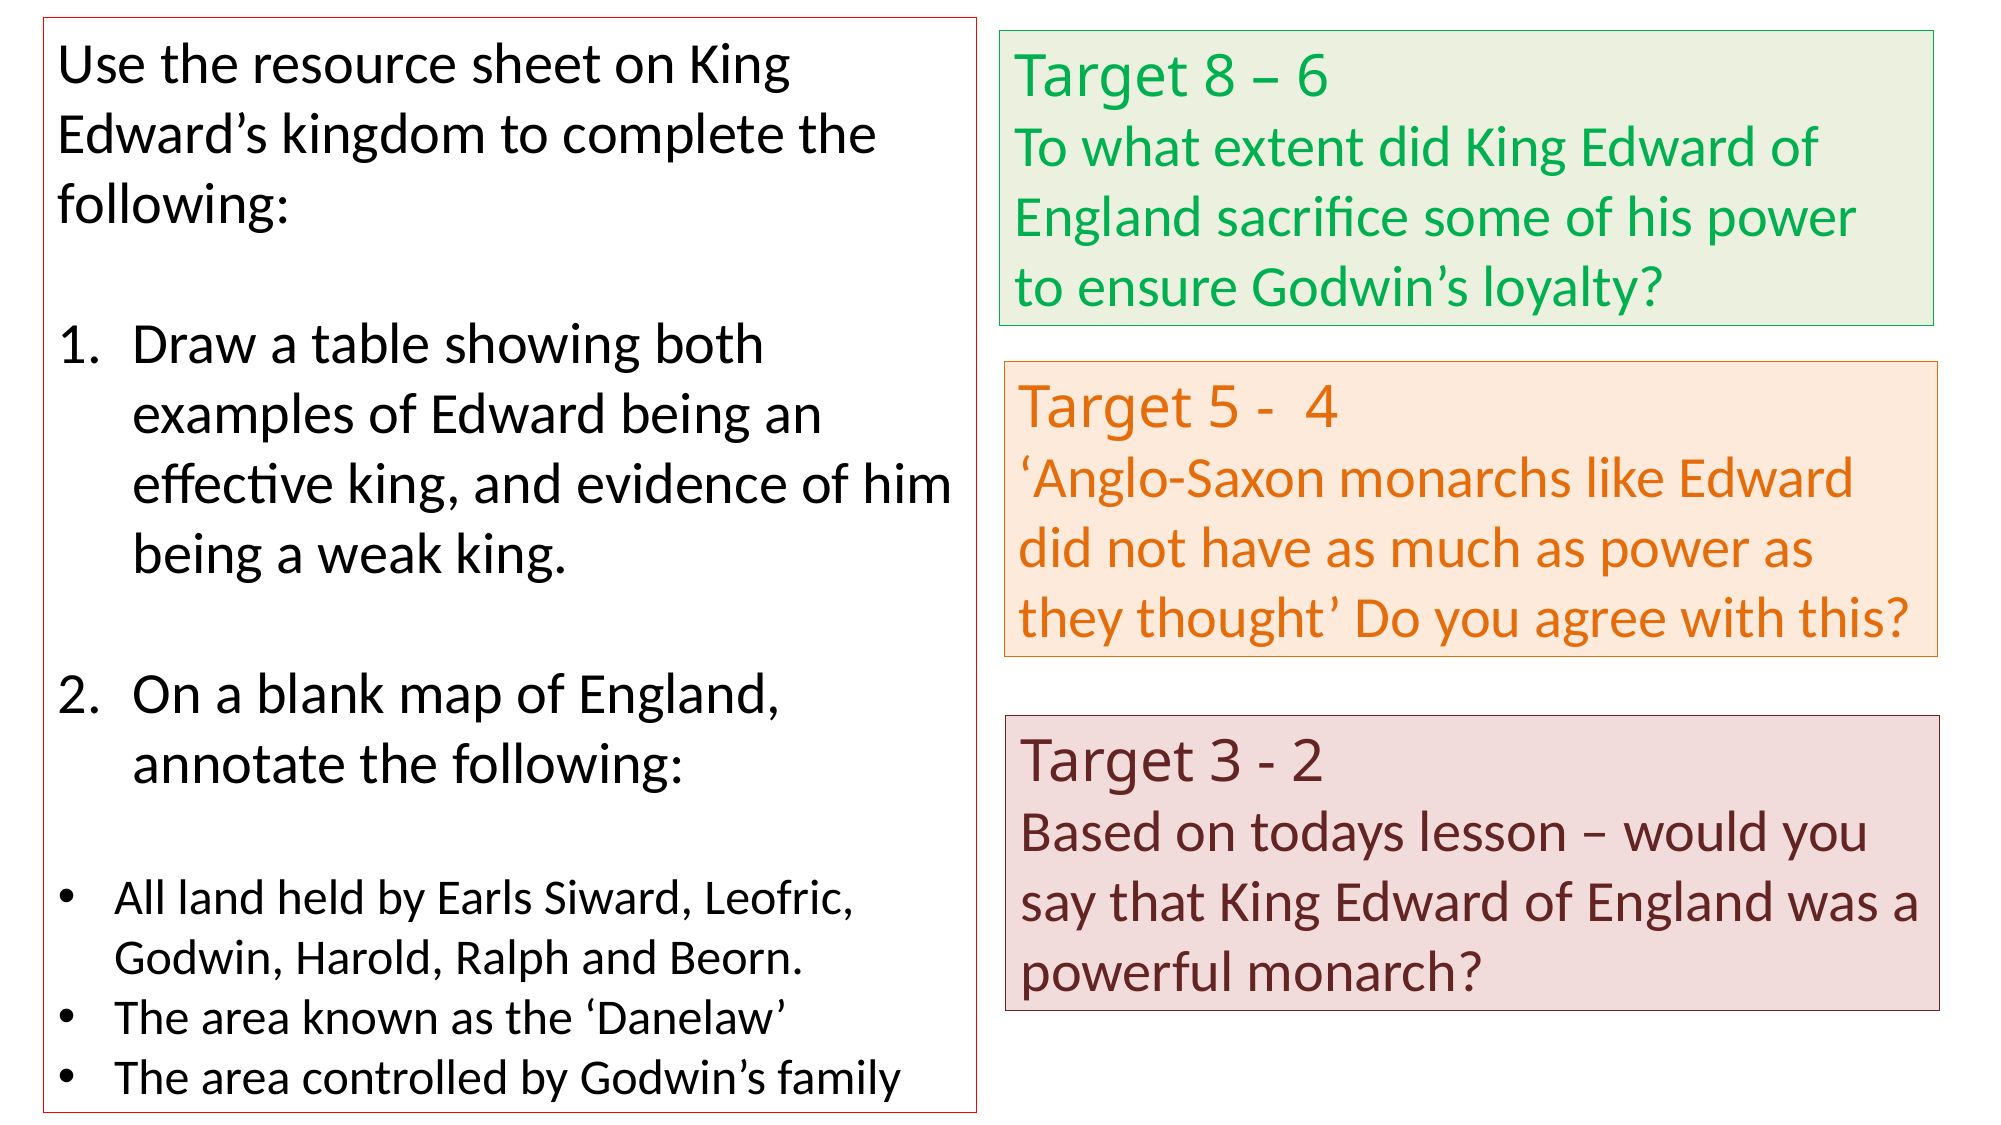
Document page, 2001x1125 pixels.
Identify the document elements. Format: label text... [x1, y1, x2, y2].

text_box Target 8 – 6 To what extent did King Edward of England sacrifice some of his power to ensure Godwin’s loyalty? [999, 30, 1934, 326]
text_box Target 3 - 2 Based on todays lesson – would you say that King Edward of England was a powerful monarch? [1005, 715, 1940, 1011]
text_box Use the resource sheet on King Edward’s kingdom to complete the following: Draw a table showing both examples of Edward being an effective king, and evidence of him being a weak king. On a blank map of England, annotate the following: All land held by Earls Siward, Leofric, Godwin, Harold, Ralph and Beorn. The area known as the ‘Danelaw’ The area controlled by Godwin’s family [43, 17, 977, 1113]
text_box Target 5 - 4 ‘Anglo-Saxon monarchs like Edward did not have as much as power as they thought’ Do you agree with this? [1004, 361, 1938, 657]
